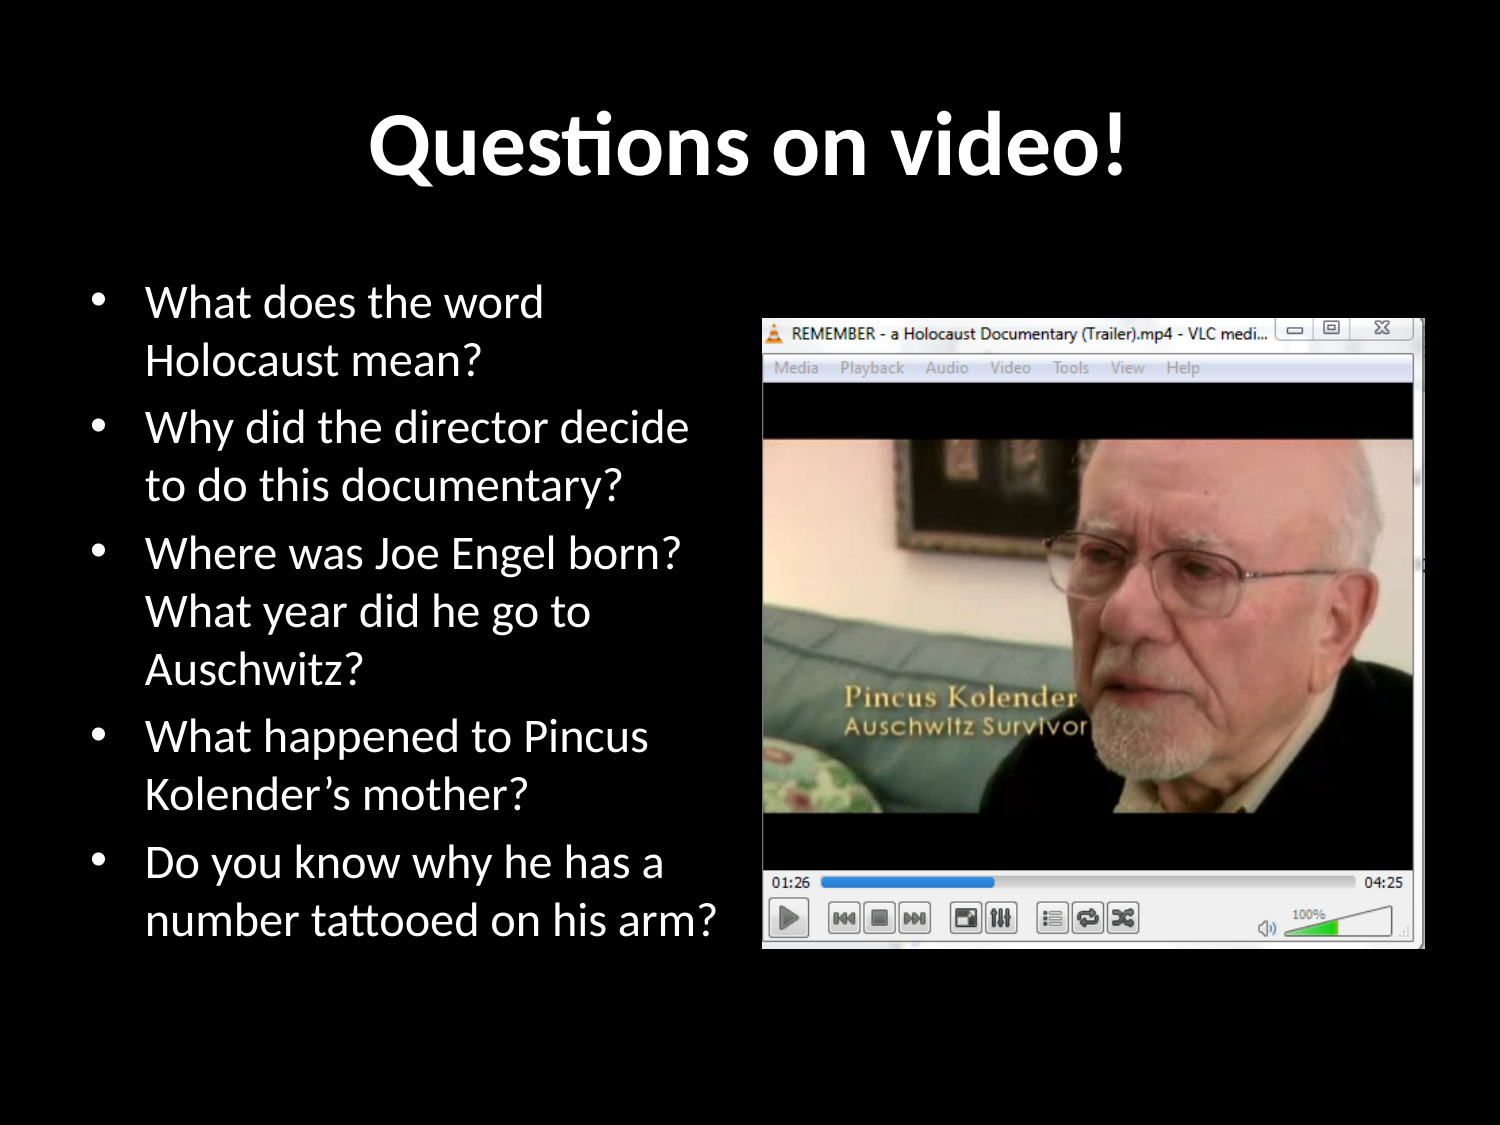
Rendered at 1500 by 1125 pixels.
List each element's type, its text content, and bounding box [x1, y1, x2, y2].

title Questions on video! [75, 45, 1425, 233]
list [762, 318, 1426, 949]
list What does the word Holocaust mean? Why did the director decide to do this documentary? Where was Joe Engel born? What year did he go to Auschwitz? What happened to Pincus Kolender’s mother? Do you know why he has a number tattooed on his arm? [75, 262, 738, 1005]
